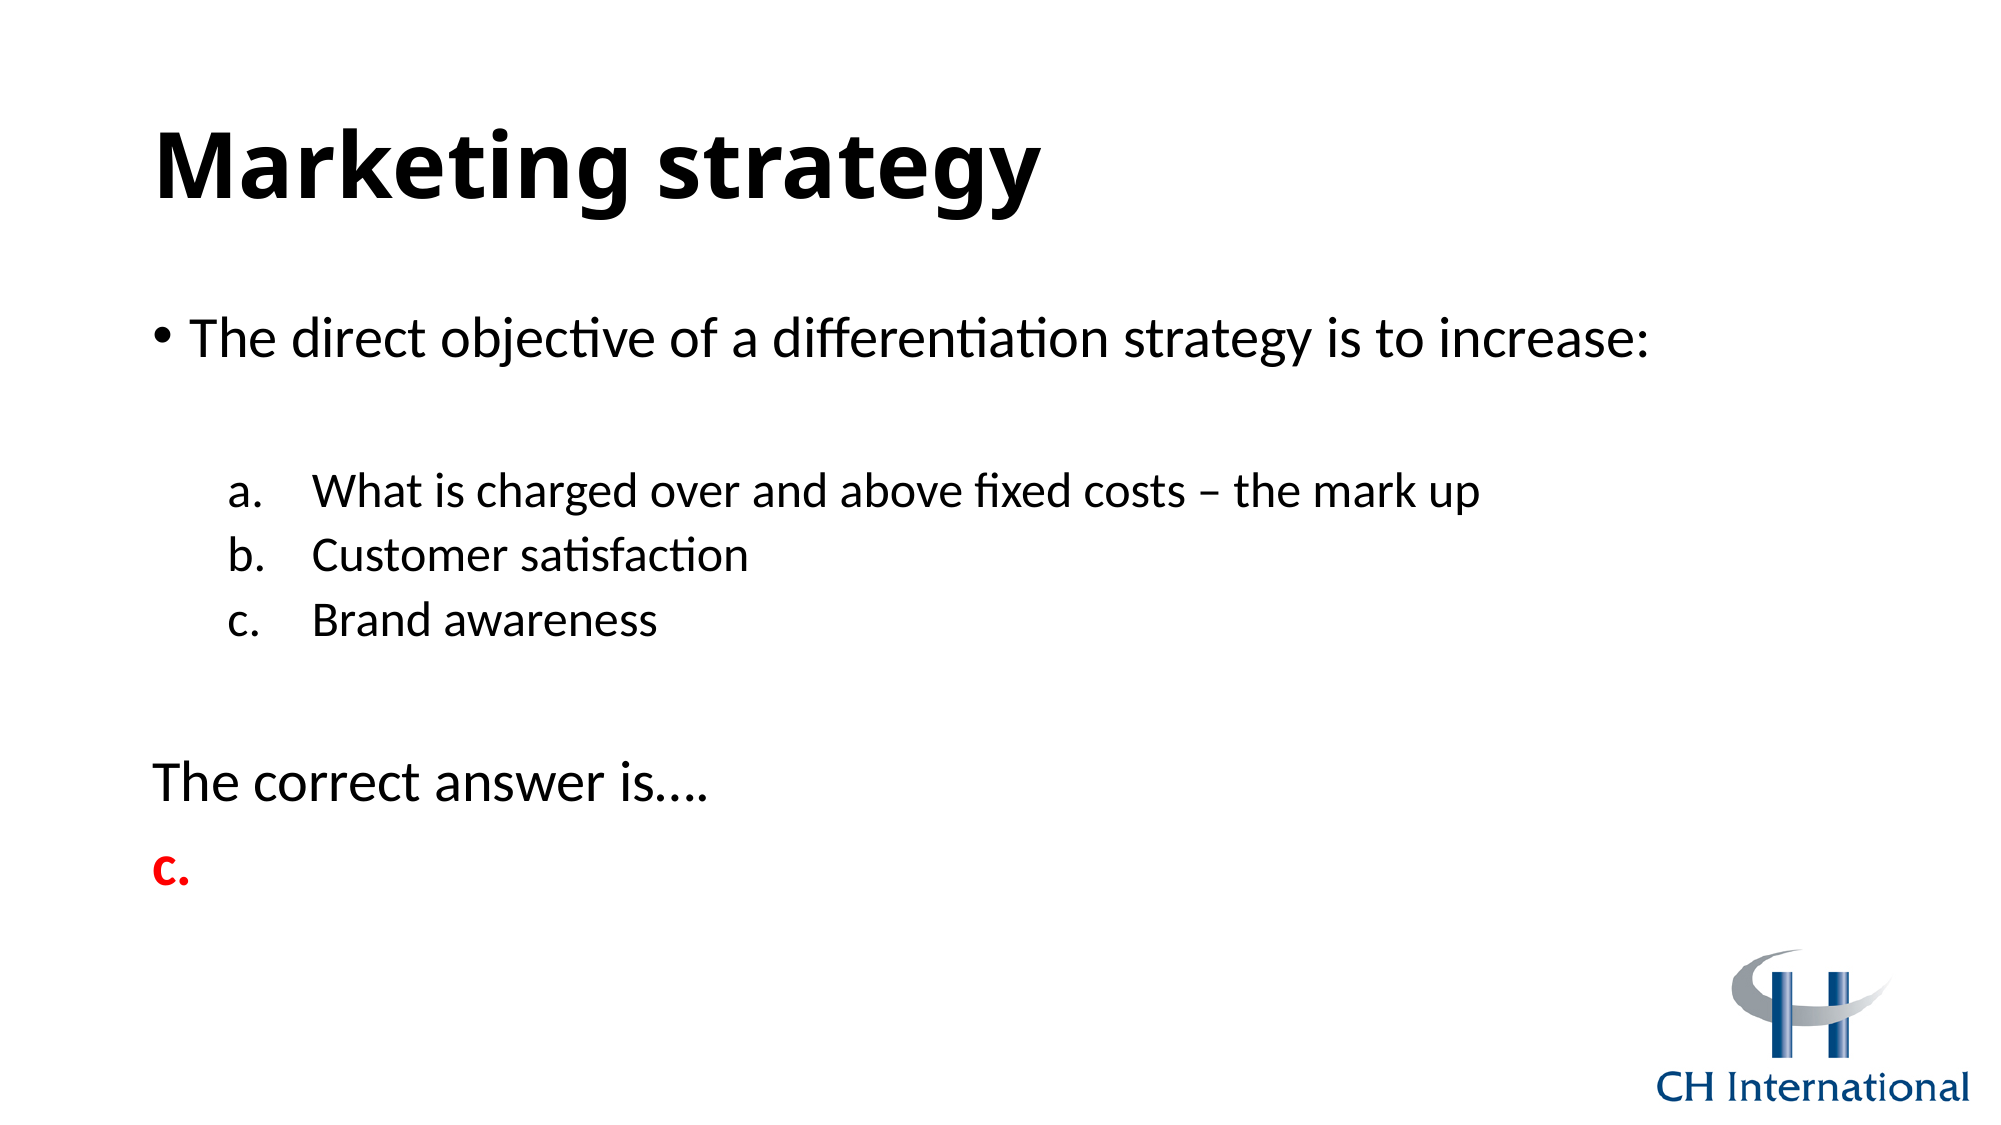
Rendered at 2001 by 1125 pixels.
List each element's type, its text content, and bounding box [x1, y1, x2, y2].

list The direct objective of a differentiation strategy is to increase: What is charged over and above fixed costs – the mark up Customer satisfaction Brand awareness The correct answer is…. c. [137, 299, 1863, 1014]
title Marketing strategy [137, 59, 1863, 278]
picture [1643, 936, 1982, 1116]
